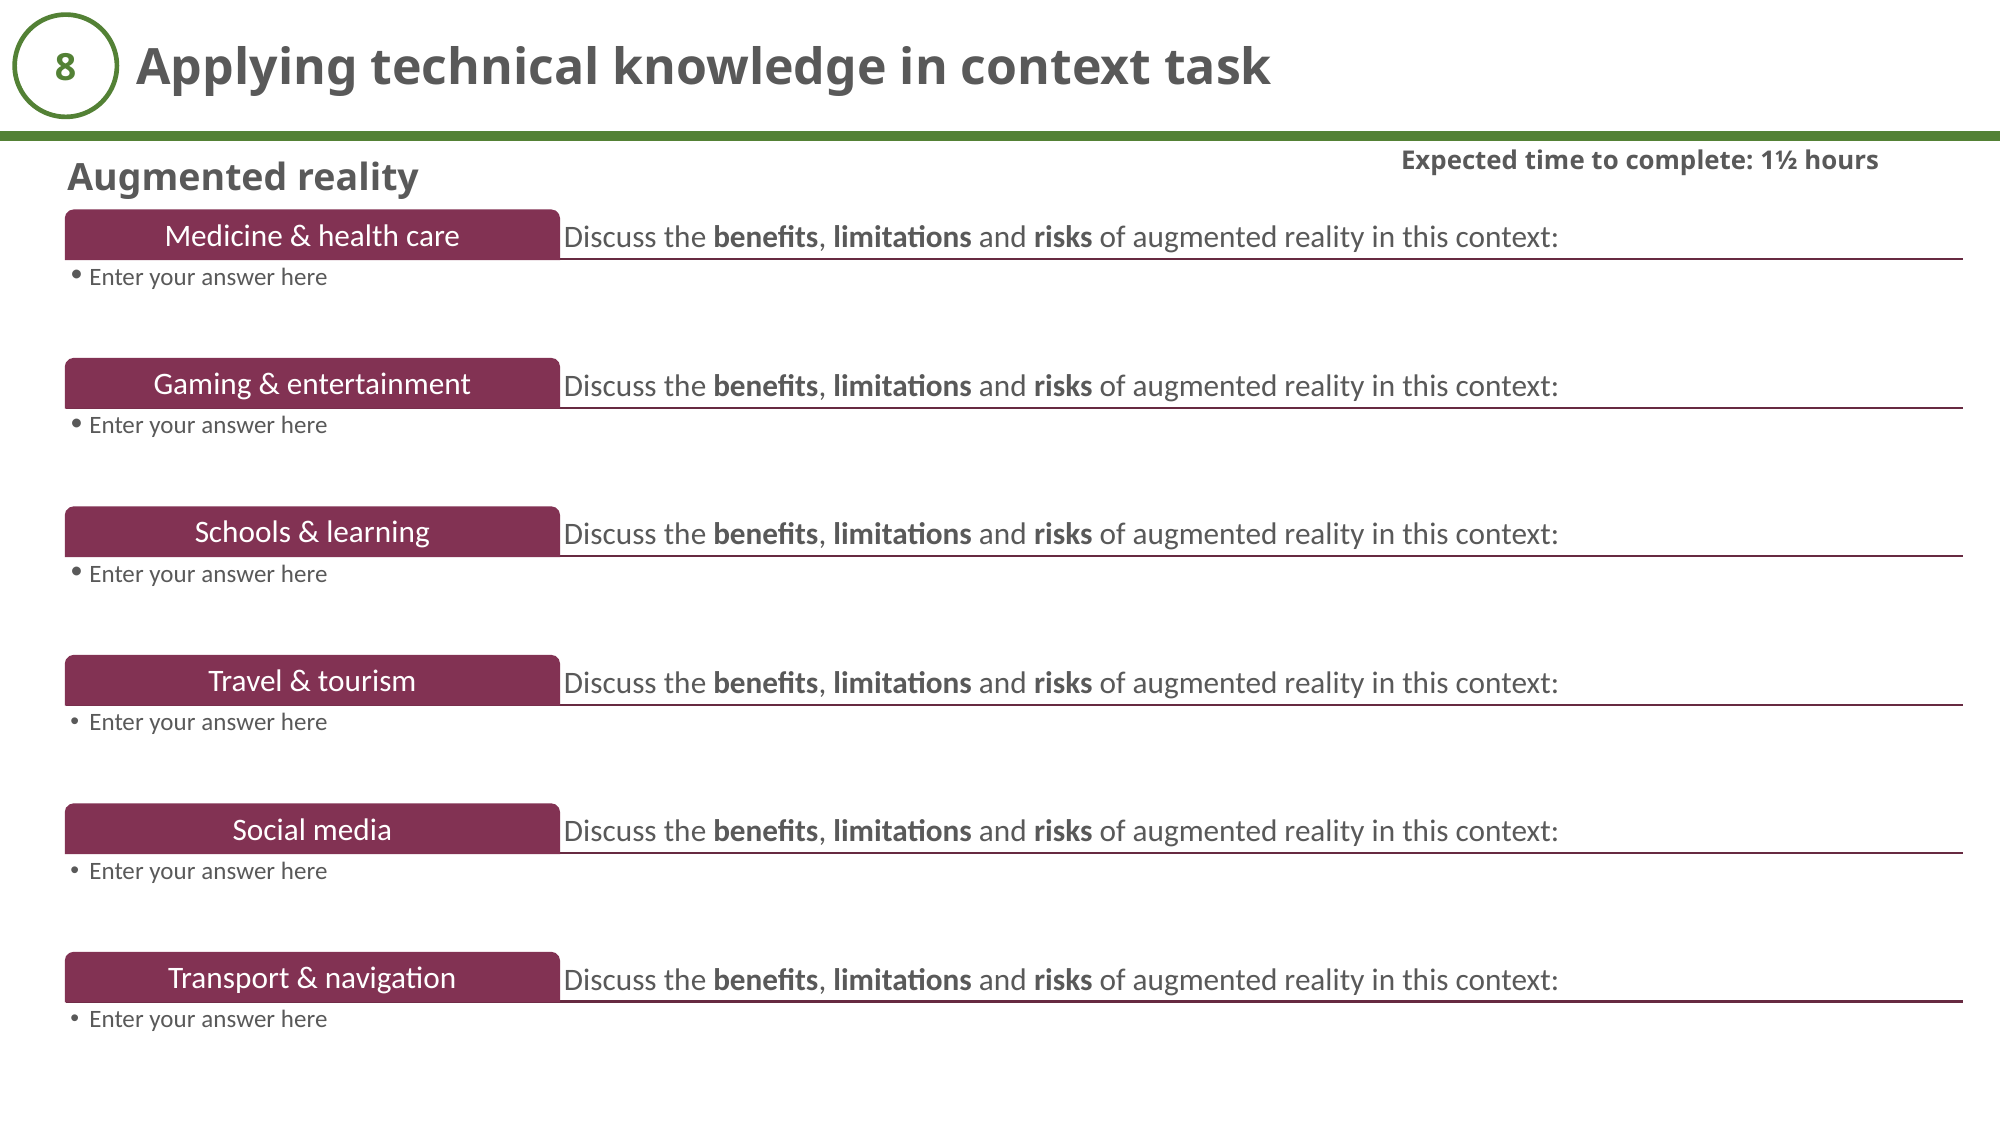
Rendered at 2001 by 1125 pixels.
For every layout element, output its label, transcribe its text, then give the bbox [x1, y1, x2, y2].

text_box 8 [14, 14, 117, 117]
text_box Applying technical knowledge in context task [121, 13, 1669, 123]
text_box Augmented reality [52, 148, 909, 209]
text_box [65, 210, 1964, 1100]
text_box Expected time to complete: 1½ hours [1386, 139, 2000, 200]
